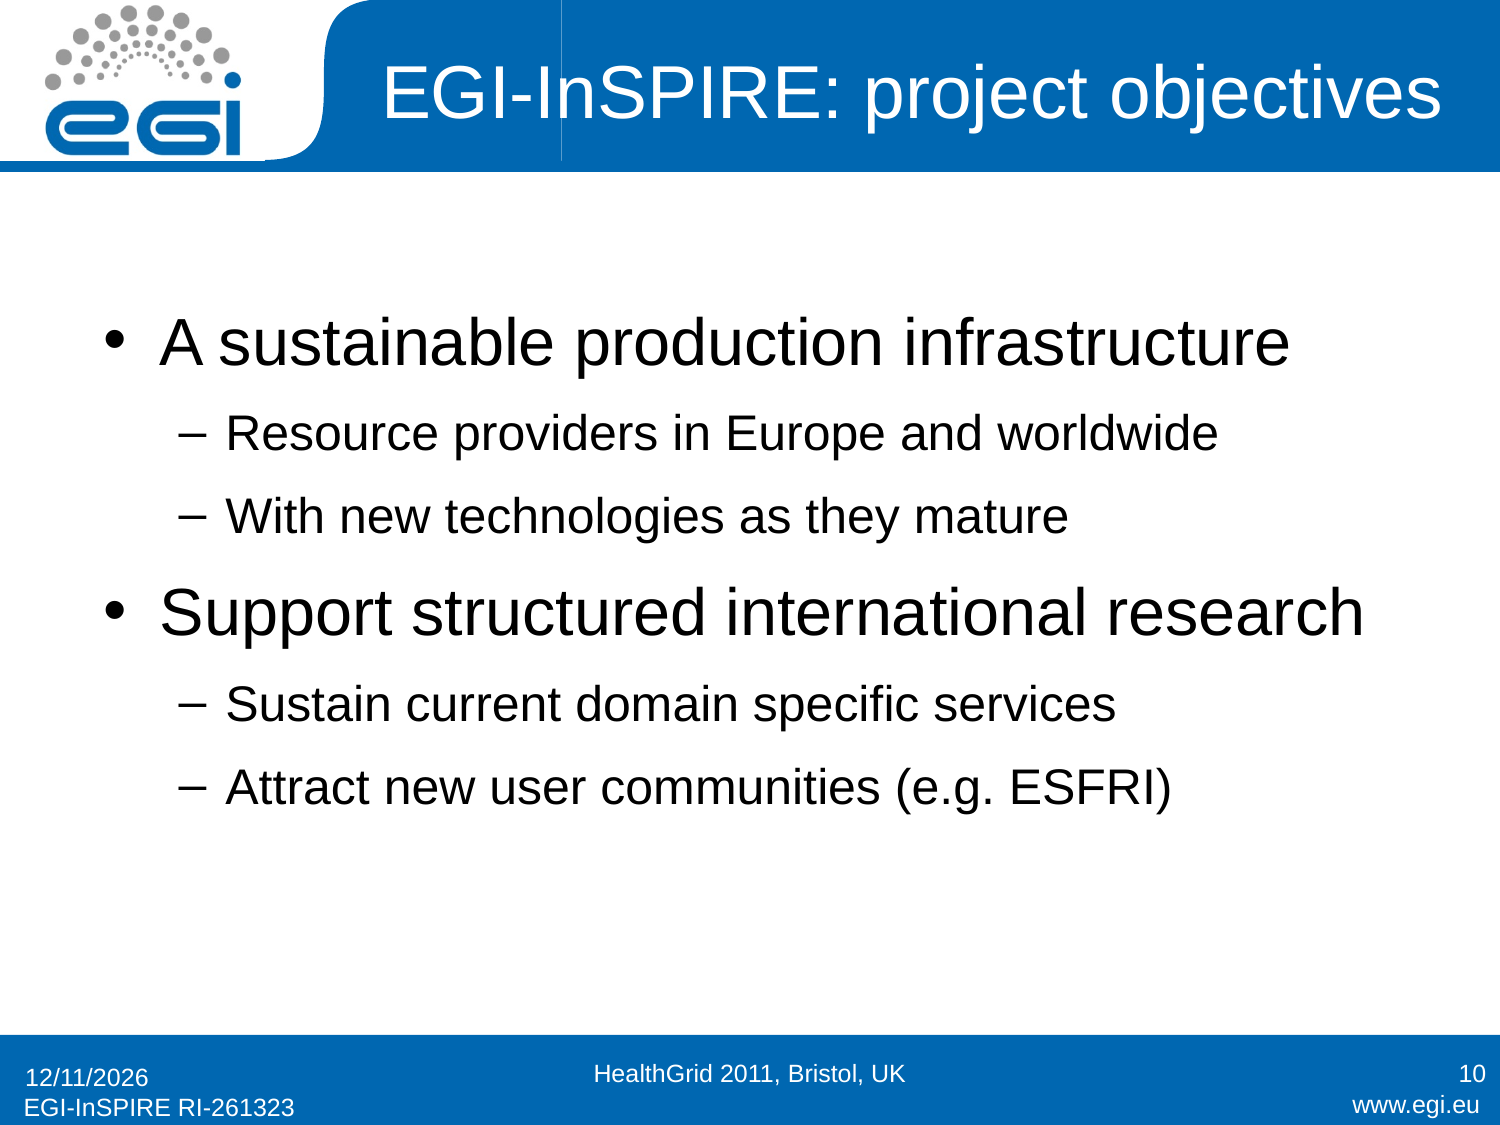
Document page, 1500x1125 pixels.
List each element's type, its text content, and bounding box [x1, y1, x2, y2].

slide_number 10 [1151, 1042, 1500, 1103]
list A sustainable production infrastructure Resource providers in Europe and worldwide With new technologies as they mature Support structured international research Sustain current domain specific services Attract new user communities (e.g. ESFRI) [88, 290, 1400, 870]
title EGI-InSPIRE: project objectives [324, 17, 1500, 160]
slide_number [10, 1046, 361, 1106]
footer HealthGrid 2011, Bristol, UK [512, 1042, 988, 1103]
picture [0, 0, 265, 161]
